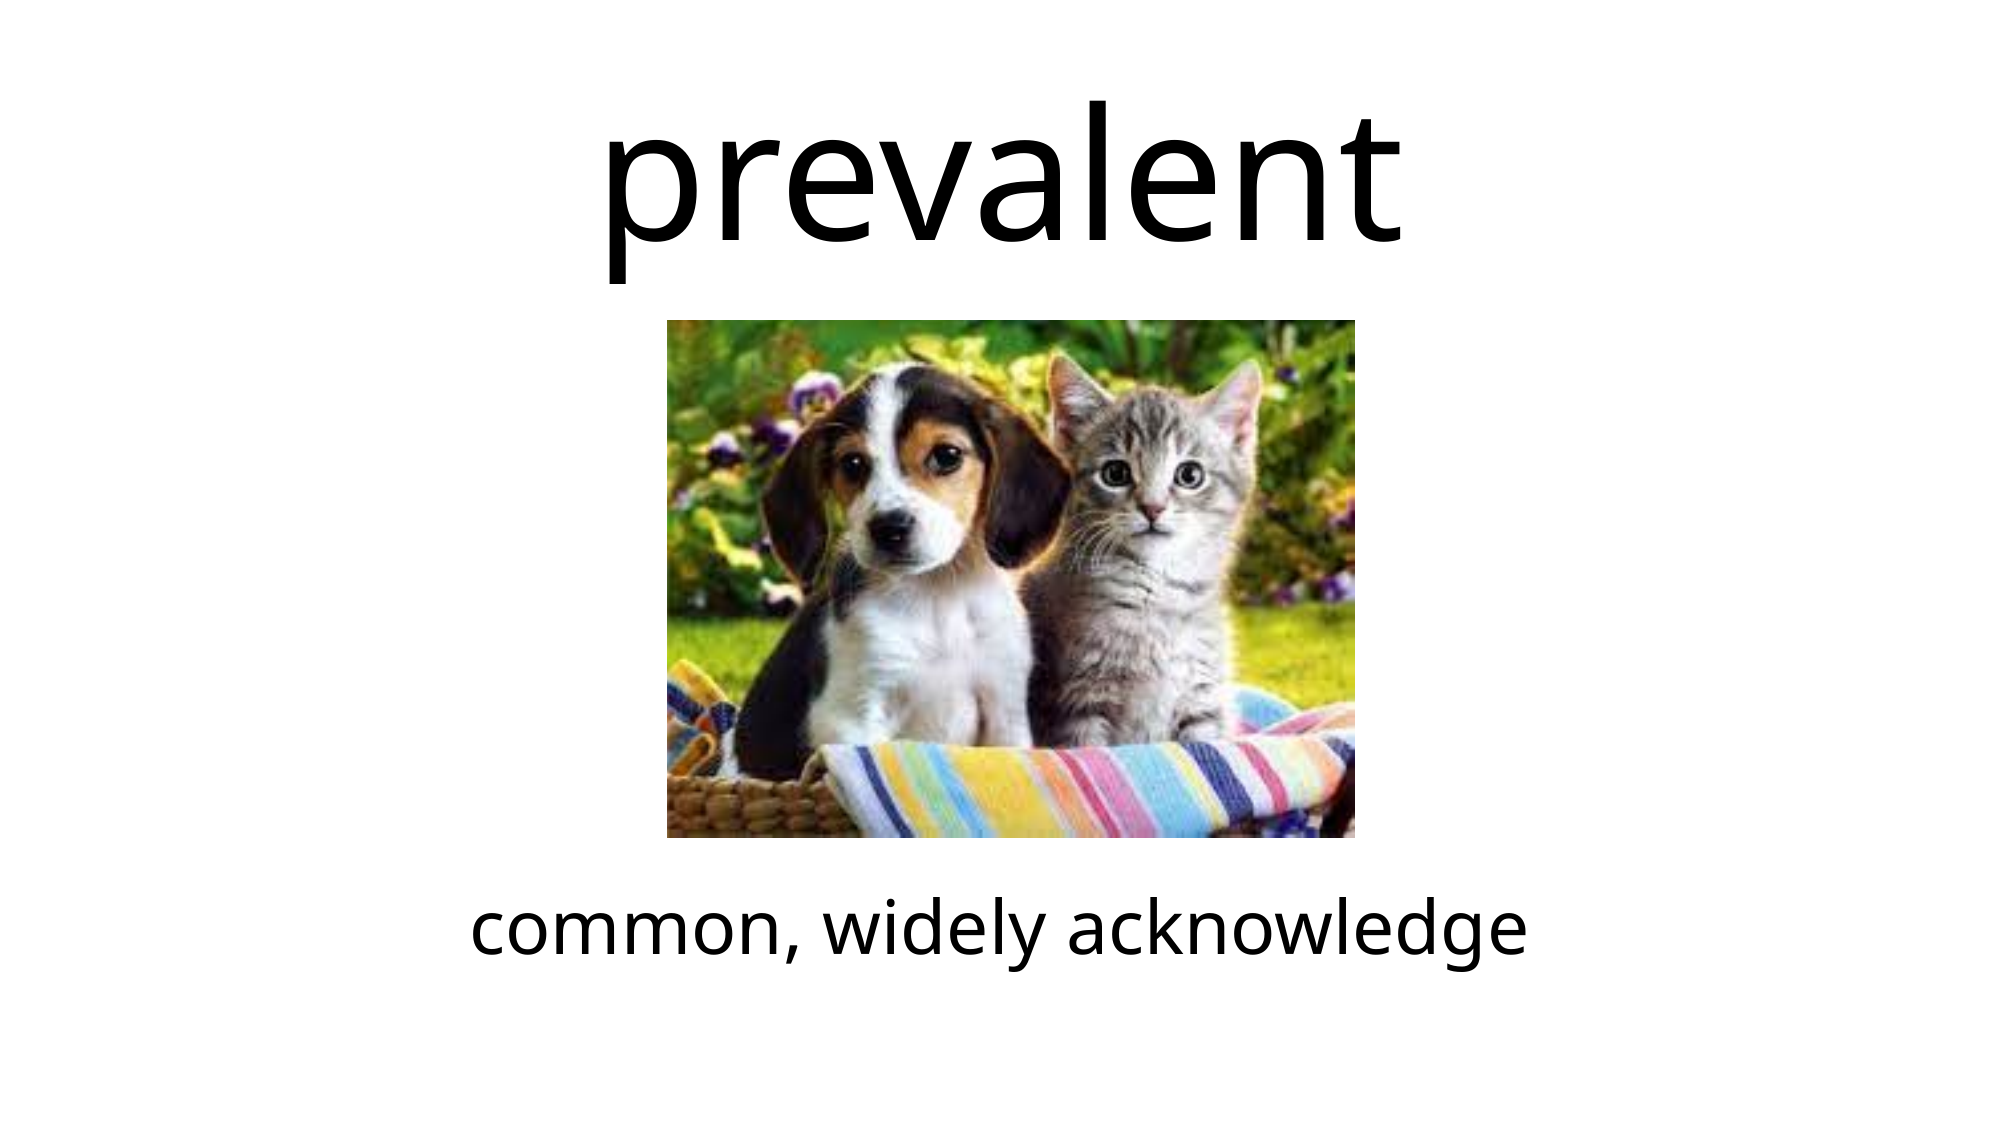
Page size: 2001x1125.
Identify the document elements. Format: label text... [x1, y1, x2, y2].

picture [667, 320, 1355, 838]
title prevalent [249, 133, 1750, 288]
text_box common, widely acknowledge [249, 872, 1750, 978]
